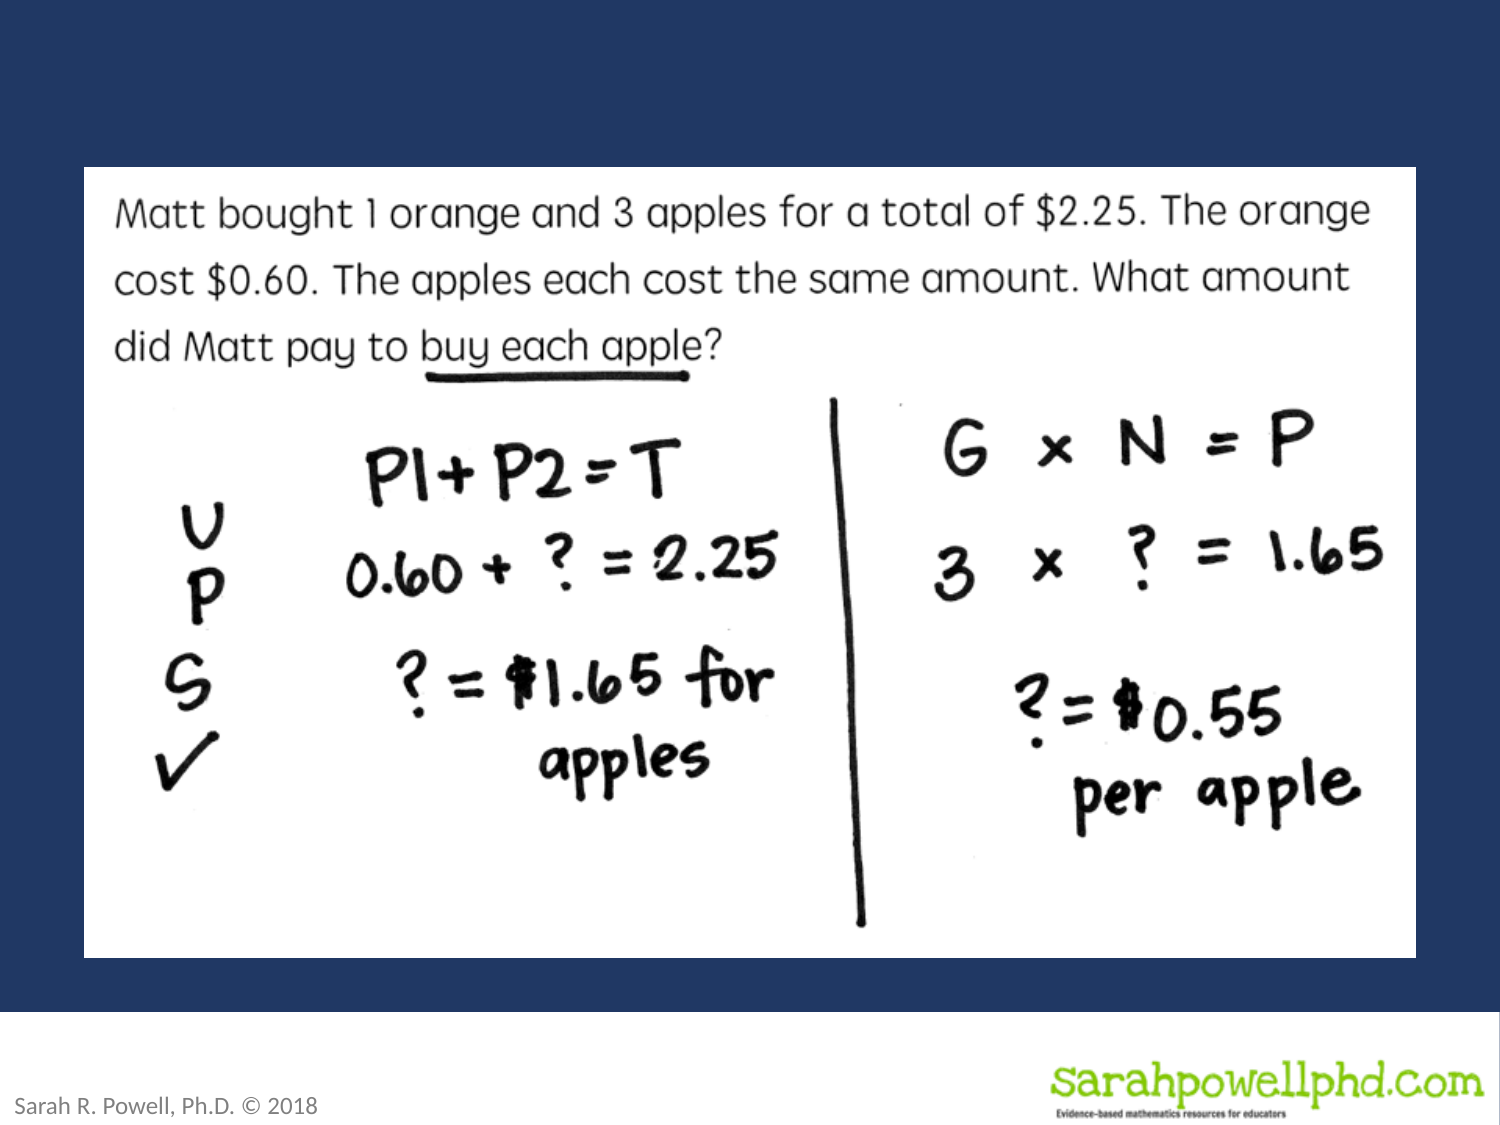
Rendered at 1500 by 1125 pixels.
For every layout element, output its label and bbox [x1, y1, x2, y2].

picture [1032, 1051, 1499, 1125]
picture [84, 167, 1416, 958]
